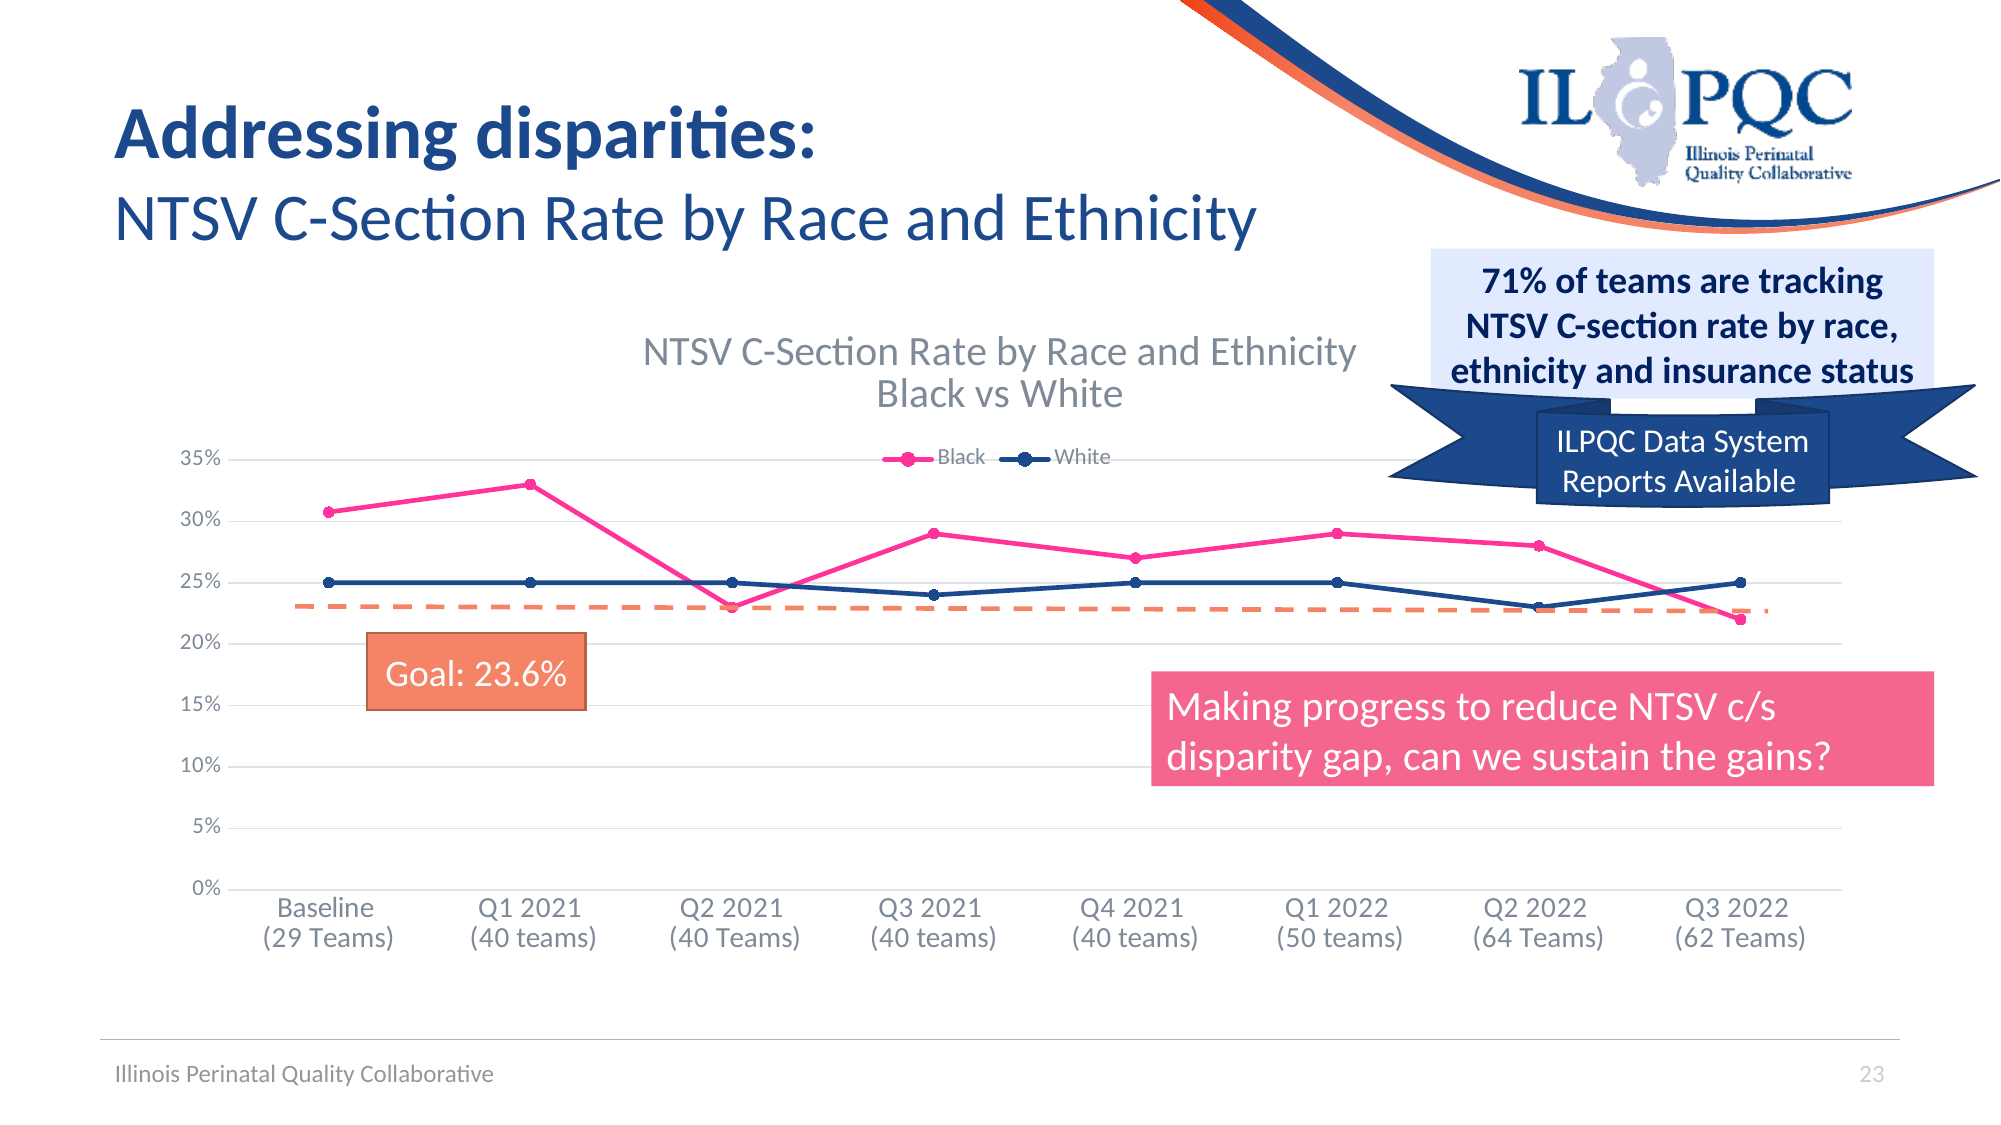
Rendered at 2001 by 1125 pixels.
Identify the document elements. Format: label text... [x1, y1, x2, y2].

text_box 71% of teams are tracking NTSV C-section rate by race, ethnicity and insurance status [1430, 248, 1935, 394]
chart [149, 299, 1850, 994]
title Addressing disparities: NTSV C-Section Rate by Race and Ethnicity [99, 59, 1900, 278]
footer Illinois Perinatal Quality Collaborative [99, 1042, 775, 1103]
picture [1519, 37, 1852, 59]
text_box ILPQC Data System Reports Available [1850, 384, 1979, 488]
text_box Making progress to reduce NTSV c/s disparity gap, can we sustain the gains? [1850, 671, 1935, 787]
slide_number 23 [1449, 1042, 1900, 1103]
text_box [295, 606, 1769, 612]
